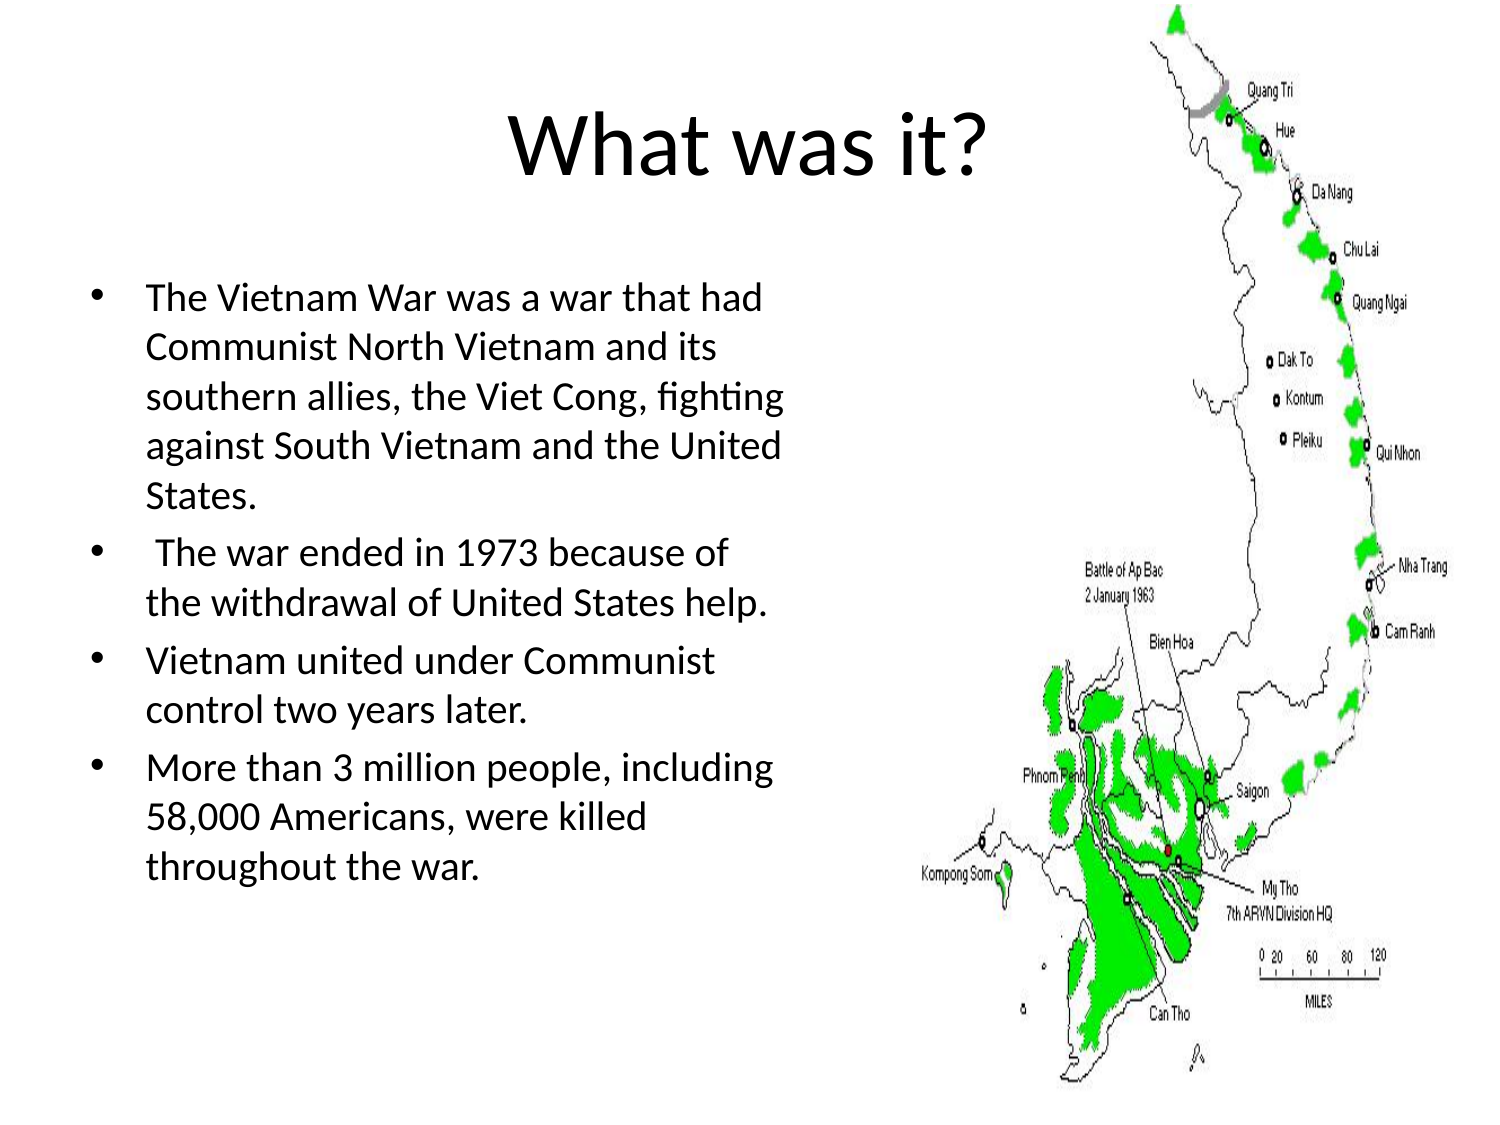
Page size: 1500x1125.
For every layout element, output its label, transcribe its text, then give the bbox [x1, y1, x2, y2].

title What was it? [75, 45, 844, 233]
picture [849, 4, 1500, 1125]
list The Vietnam War was a war that had Communist North Vietnam and its southern allies, the Viet Cong, fighting against South Vietnam and the United States. The war ended in 1973 because of the withdrawal of United States help. Vietnam united under Communist control two years later. More than 3 million people, including 58,000 Americans, were killed throughout the war. [75, 262, 800, 1005]
